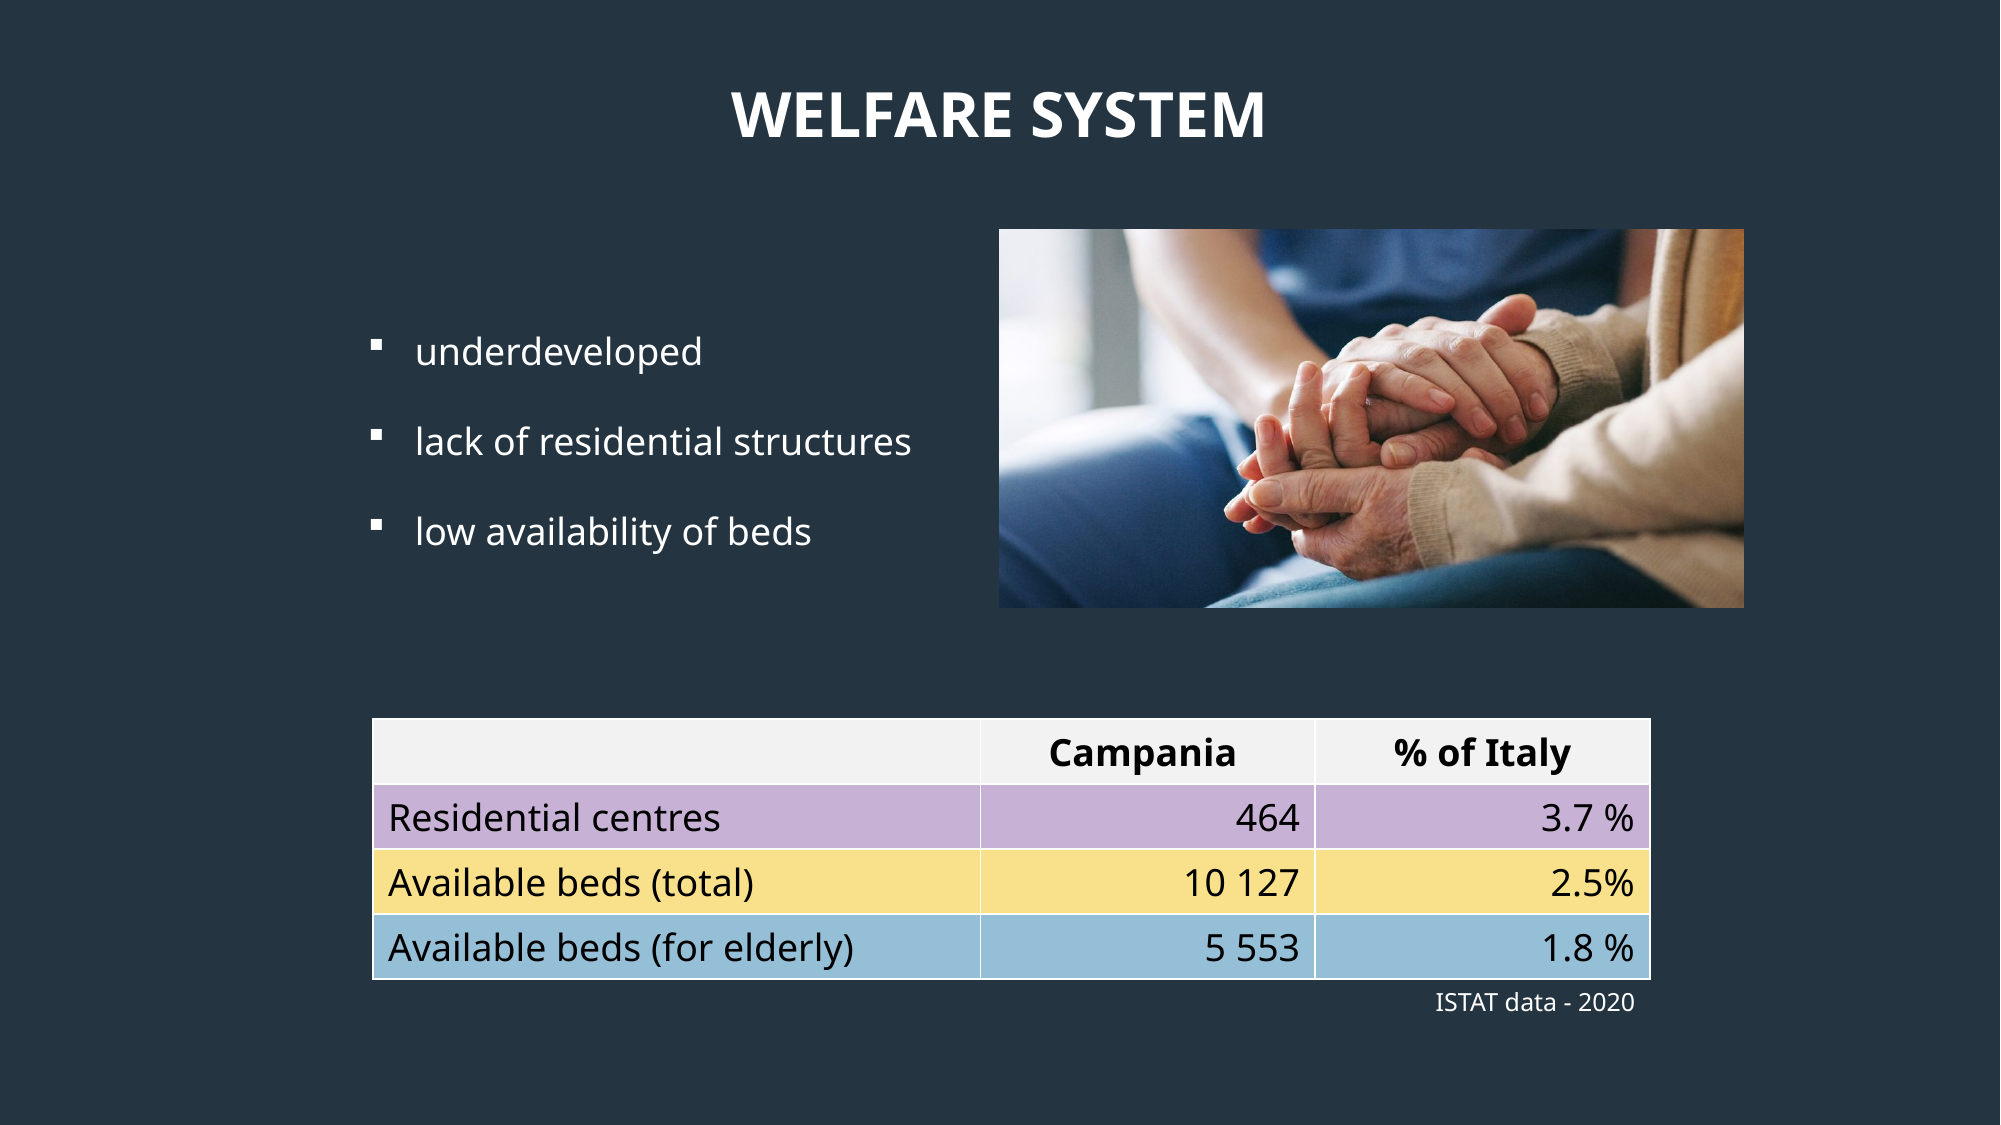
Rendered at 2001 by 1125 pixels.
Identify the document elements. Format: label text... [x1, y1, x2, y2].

picture [999, 228, 1744, 609]
table_cell 464 [981, 785, 1314, 848]
table_cell 1.8 % [1316, 915, 1649, 978]
table_cell 2.5% [1316, 850, 1649, 913]
table_cell Available beds (for elderly) [374, 915, 980, 978]
table_cell Residential centres [374, 785, 980, 848]
table_cell 3.7 % [1316, 785, 1649, 848]
table_header Campania [981, 720, 1314, 783]
table_cell 5 553 [981, 915, 1314, 978]
table_cell 10 127 [981, 850, 1314, 913]
table_header % of Italy [1316, 720, 1649, 783]
text_box WELFARE SYSTEM [644, 67, 1356, 203]
table_header [374, 720, 980, 783]
text_box underdeveloped lack of residential structures low availability of beds [353, 320, 937, 560]
table_cell Available beds (total) [374, 850, 980, 913]
text_box ISTAT data - 2020 [1140, 979, 1650, 1024]
